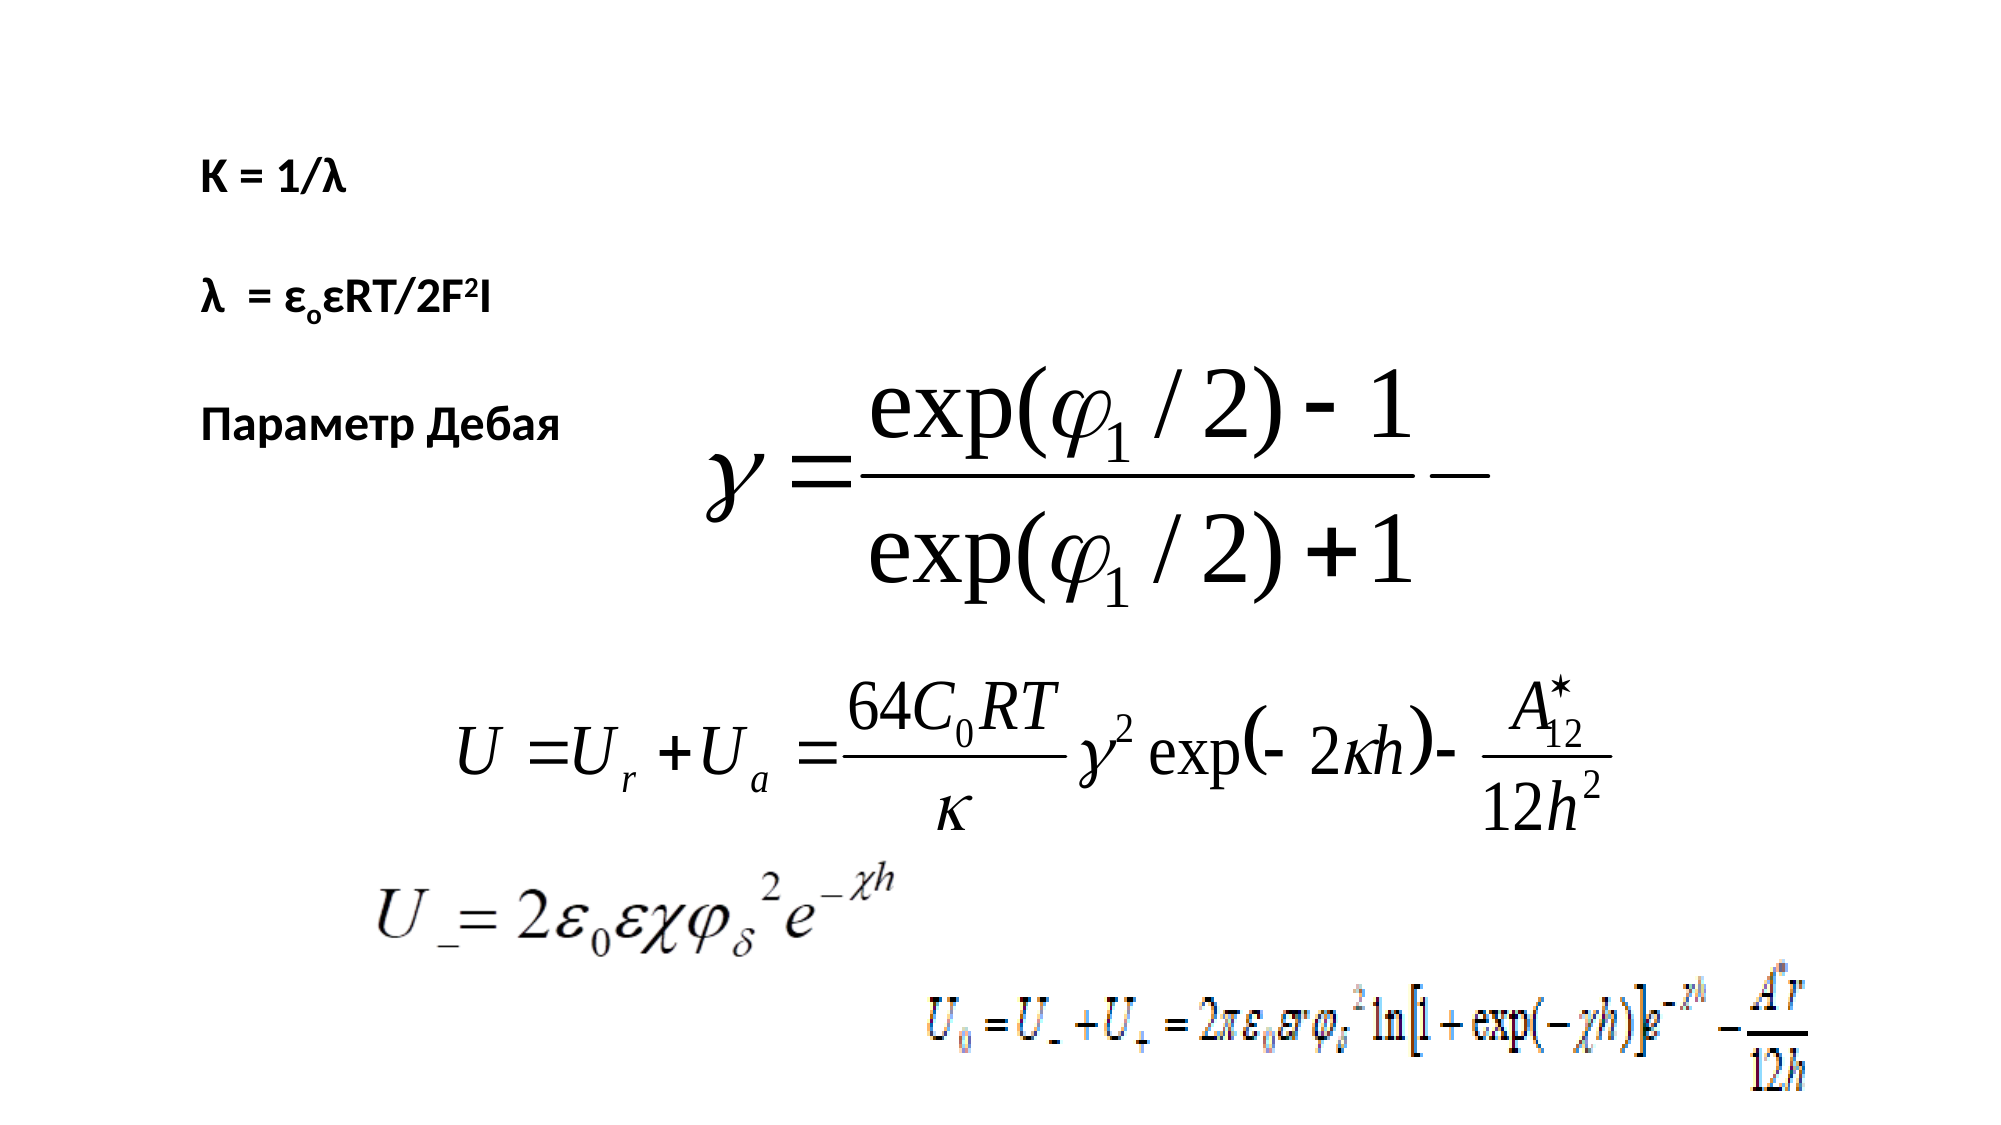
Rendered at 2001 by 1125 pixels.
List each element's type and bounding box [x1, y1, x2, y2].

text_box [449, 648, 1625, 847]
picture [354, 836, 1875, 1125]
text_box [687, 339, 1513, 631]
